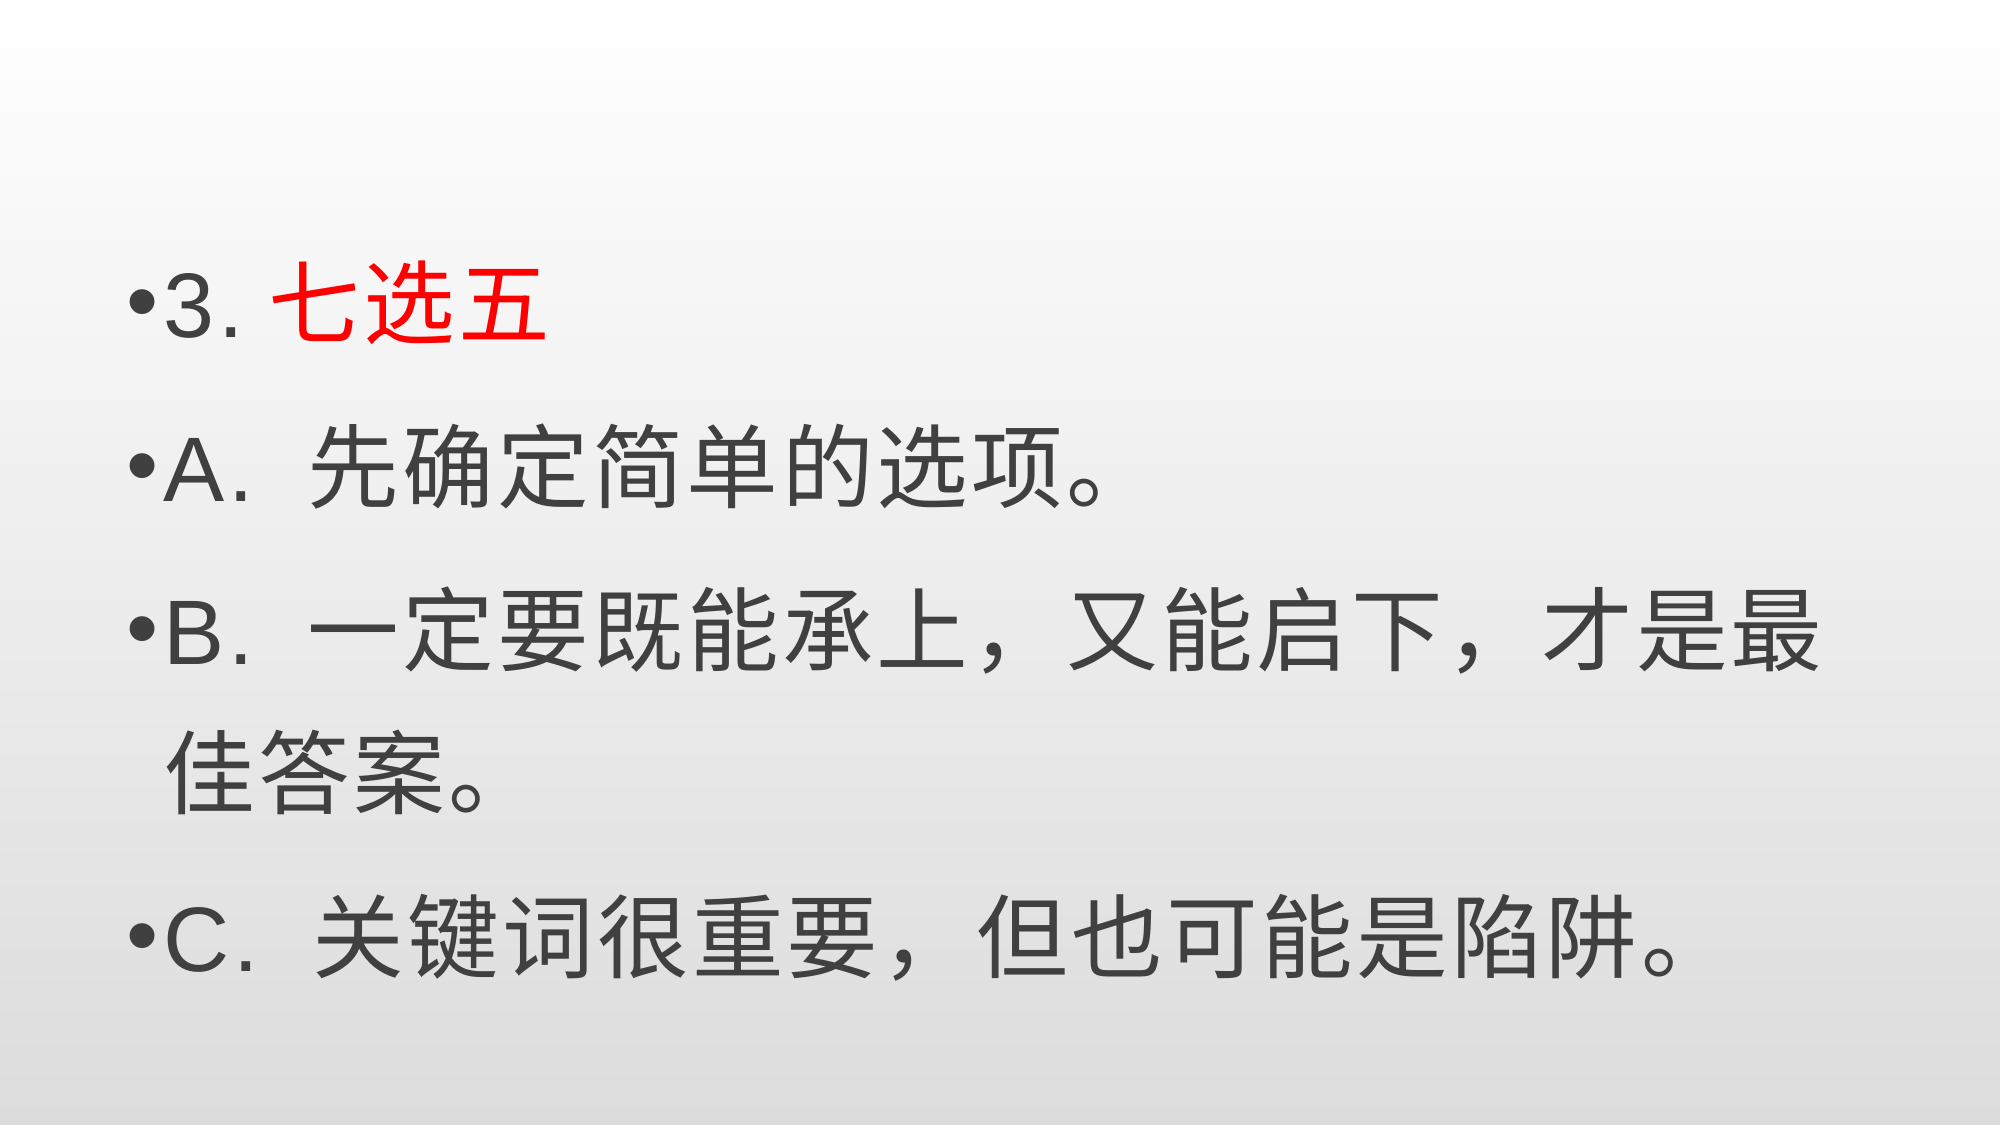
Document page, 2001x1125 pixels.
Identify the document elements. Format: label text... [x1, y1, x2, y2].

list 3.七选五 A. 先确定简单的选项。 B. 一定要既能承上，又能启下，才是最佳答案。 C. 关键词很重要，但也可能是陷阱。 [109, 212, 1891, 1040]
